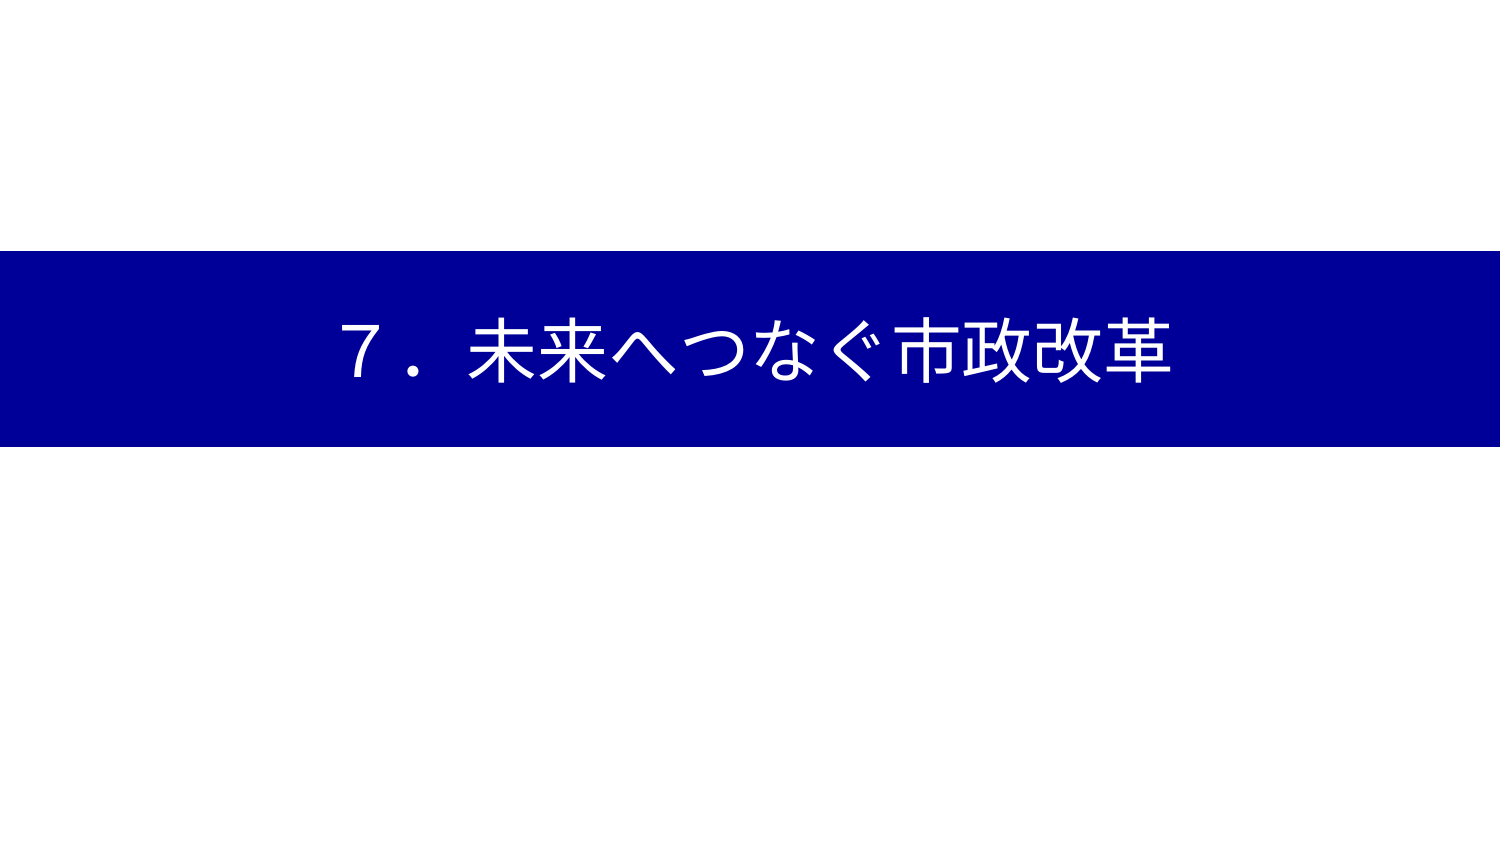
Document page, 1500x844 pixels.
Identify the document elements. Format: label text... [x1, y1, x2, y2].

text_box ７．未来へつなぐ市政改革 [0, 251, 1500, 447]
